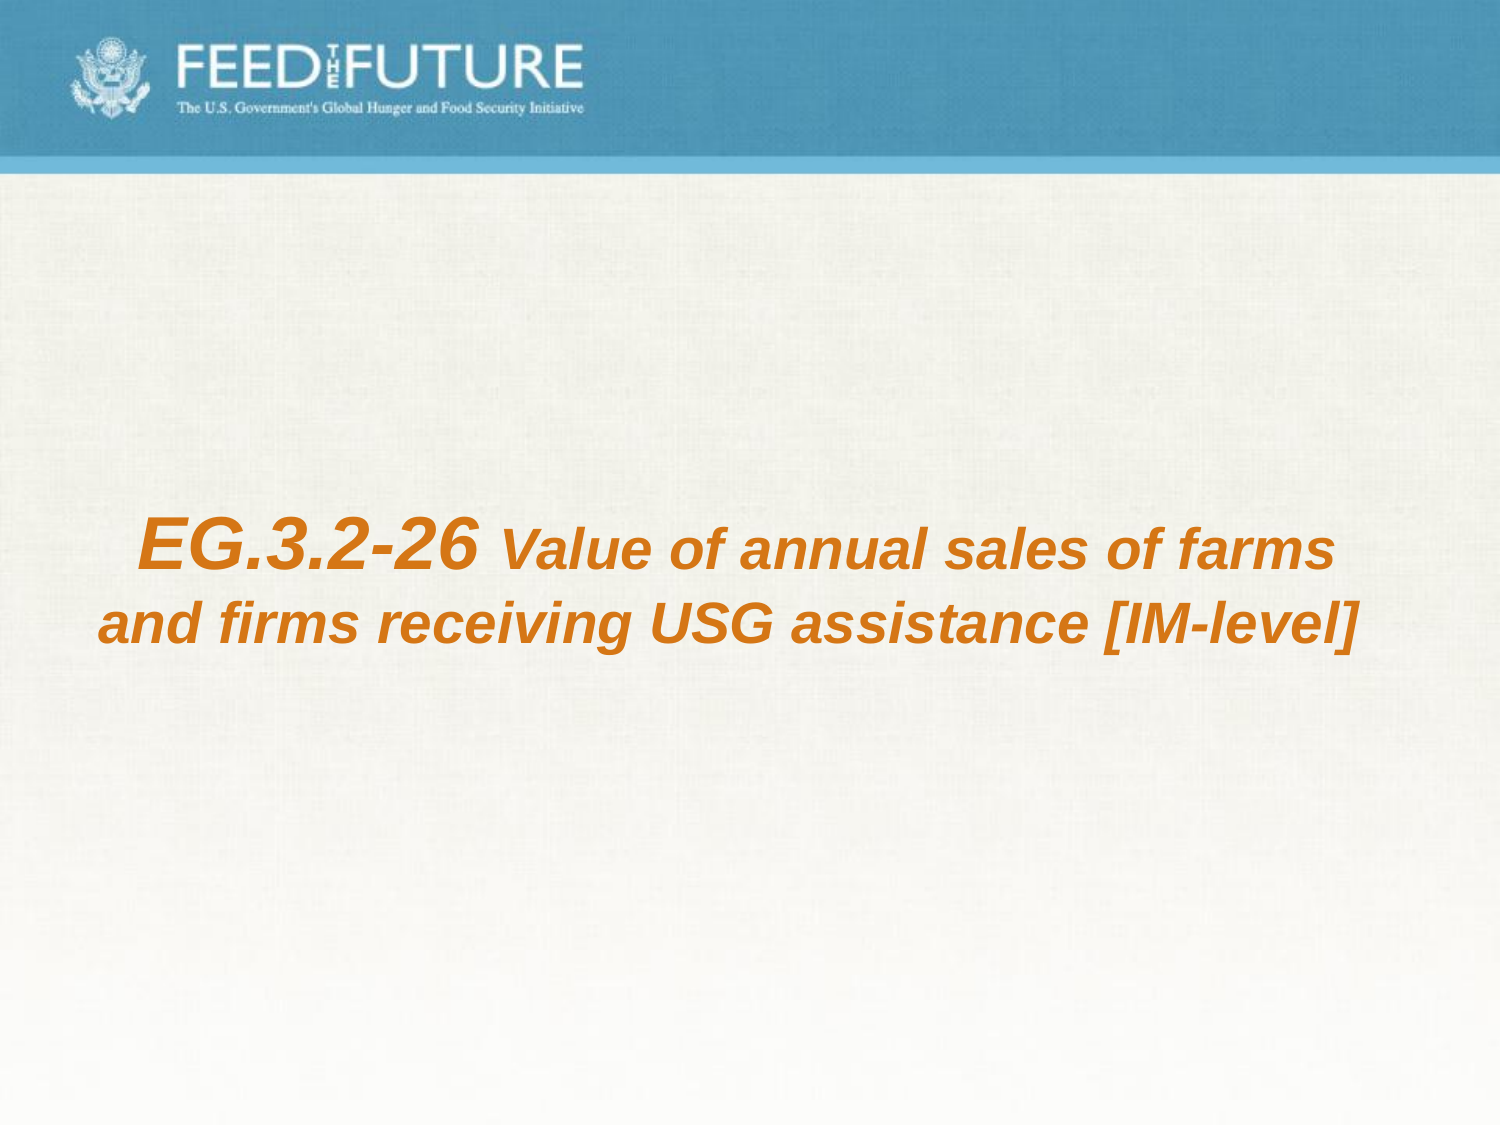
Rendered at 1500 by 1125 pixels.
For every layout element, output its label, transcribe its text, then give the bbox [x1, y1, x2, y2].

title EG.3.2-26 Value of annual sales of farms and firms receiving USG assistance [IM-level] [75, 487, 1400, 625]
picture [0, 0, 1500, 1125]
